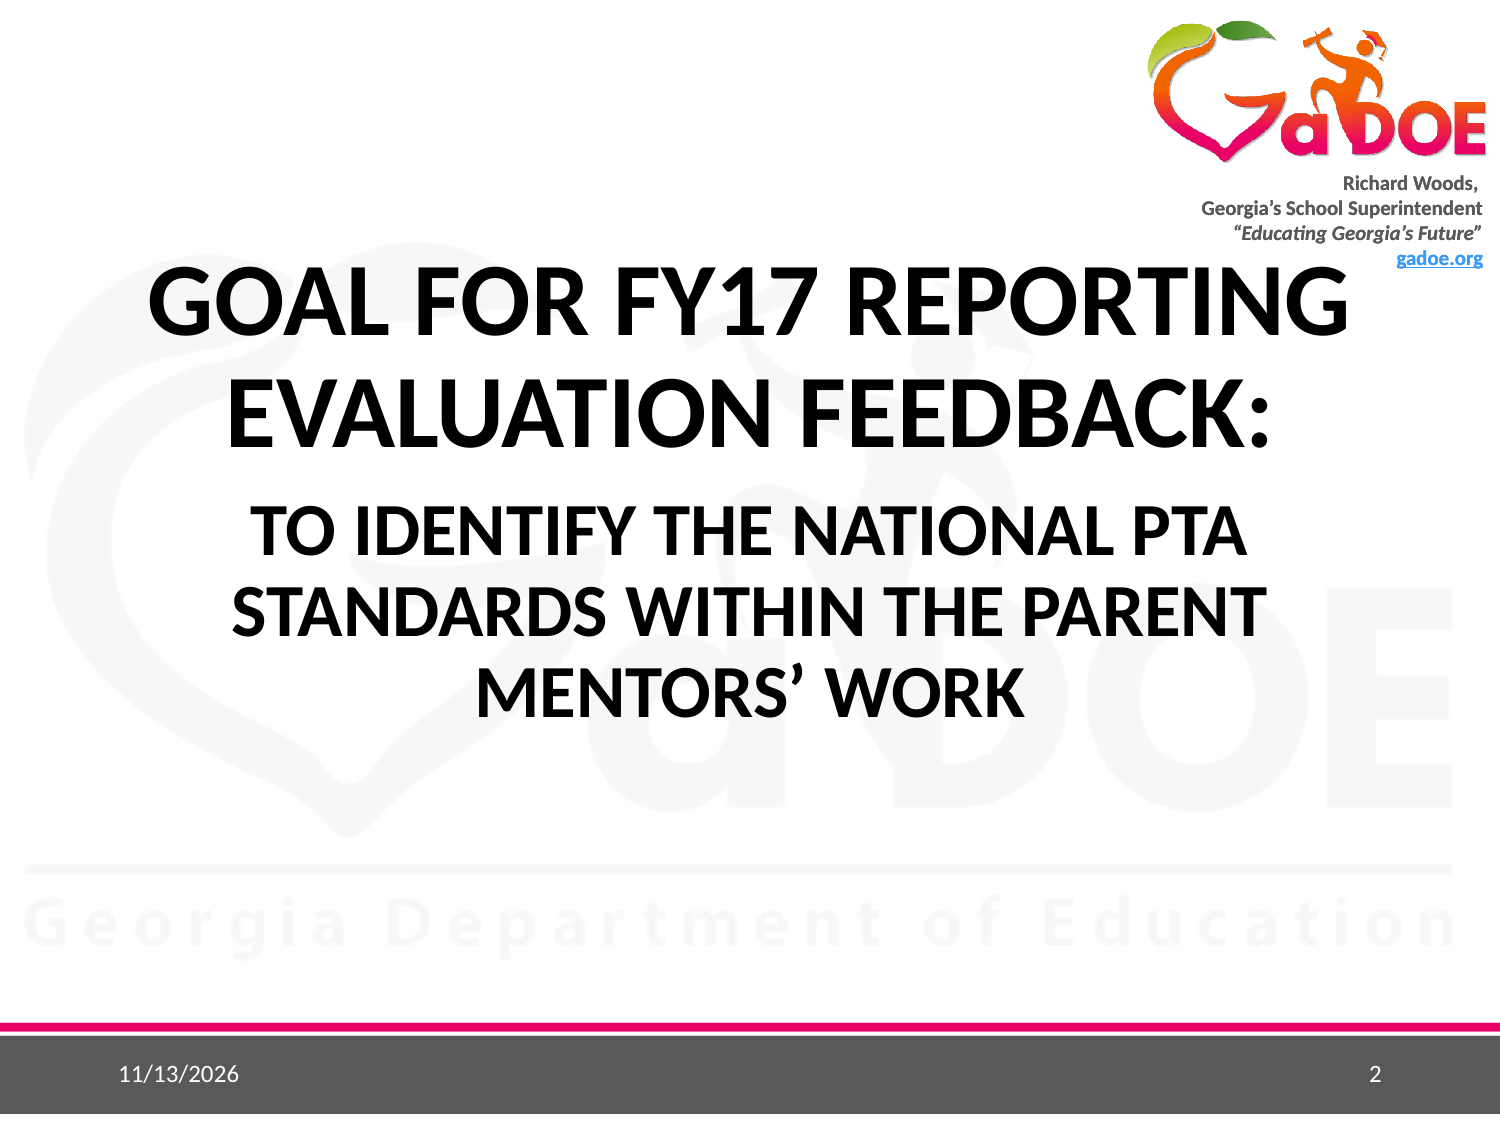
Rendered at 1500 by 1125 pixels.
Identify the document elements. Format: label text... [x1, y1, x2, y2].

picture [19, 235, 1473, 980]
picture [1135, 8, 1499, 164]
slide_number 2 [1059, 1042, 1397, 1103]
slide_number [103, 1042, 441, 1103]
list GOAL FOR FY17 REPORTING EVALUATION FEEDBACK: TO IDENTIFY THE NATIONAL PTA STANDARDS WITHIN THE PARENT MENTORS’ WORK [103, 237, 1397, 904]
picture [1397, 235, 1473, 267]
